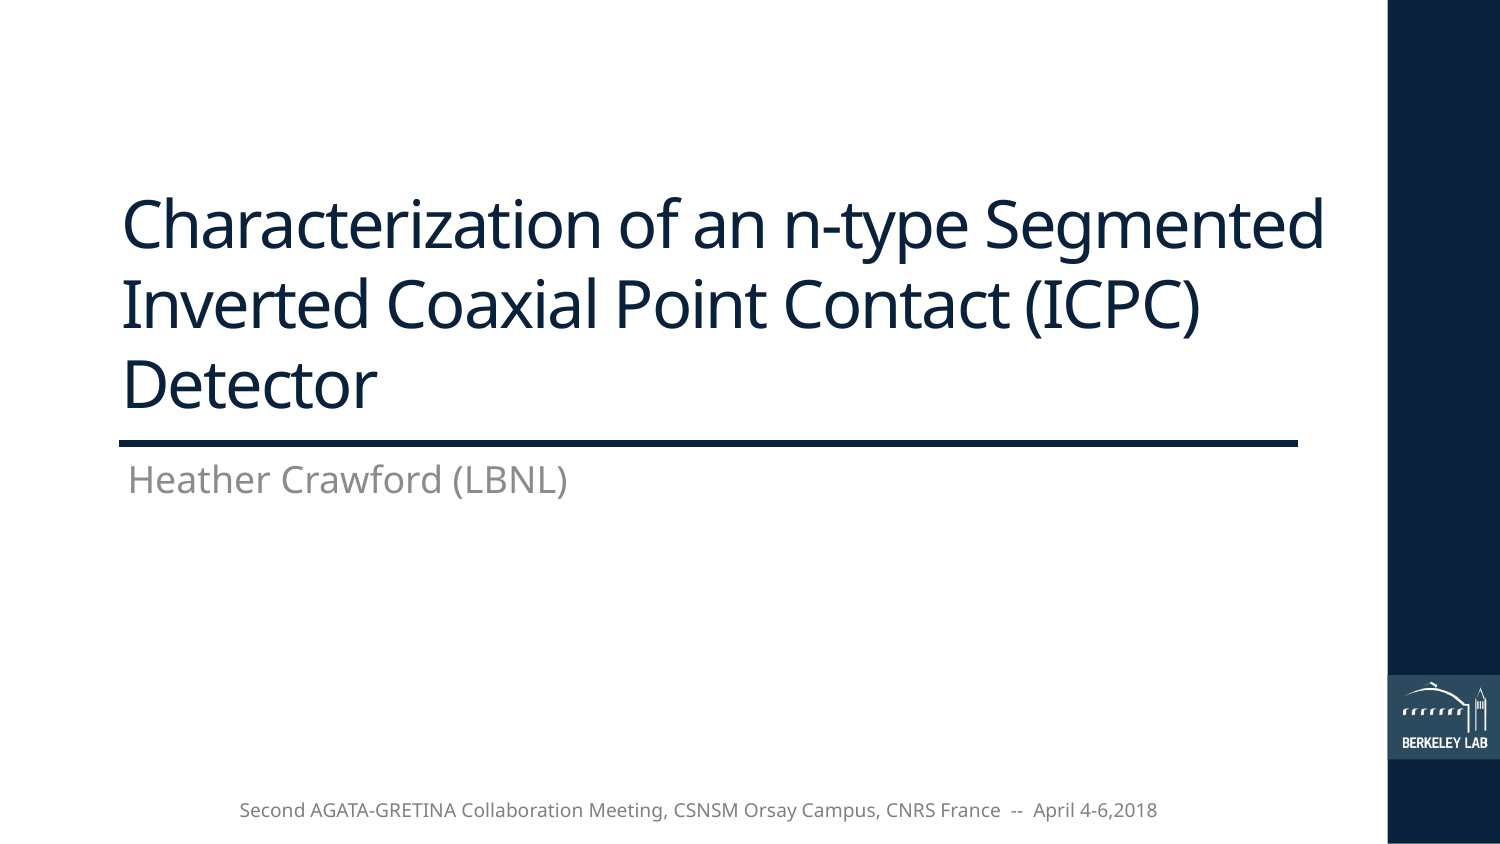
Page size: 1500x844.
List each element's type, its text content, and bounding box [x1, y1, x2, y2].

picture [1387, 672, 1498, 758]
text_box Second AGATA-GRETINA Collaboration Meeting, CSNSM Orsay Campus, CNRS France -- April 4-6,2018 [168, 790, 1229, 844]
subtitle Heather Crawford (LBNL) [112, 448, 1173, 580]
text_box Characterization of an n-type Segmented Inverted Coaxial Point Contact (ICPC) Detector [106, 110, 1387, 430]
